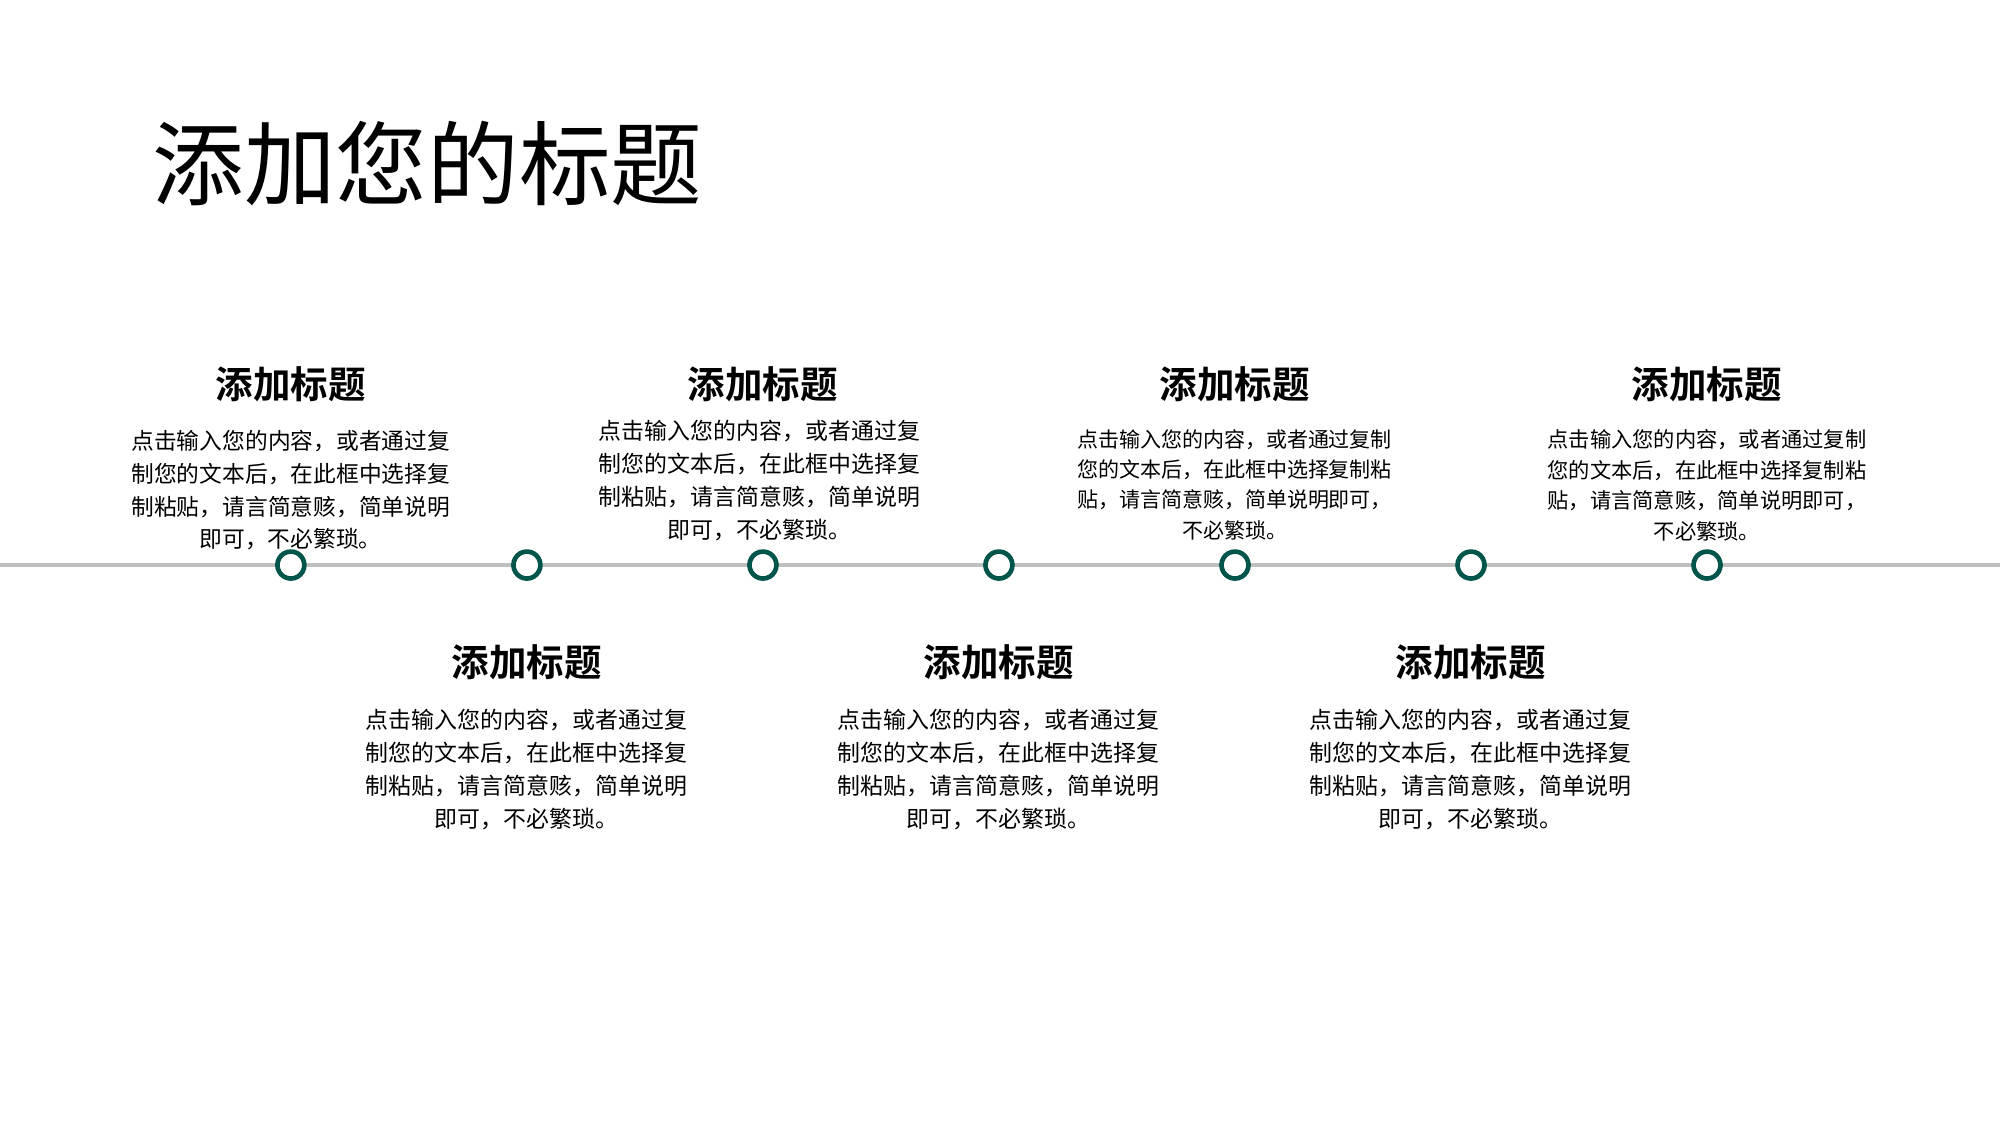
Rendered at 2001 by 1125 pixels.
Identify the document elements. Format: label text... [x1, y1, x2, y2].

title 添加您的标题 [137, 59, 1863, 278]
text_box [0, 354, 2000, 840]
